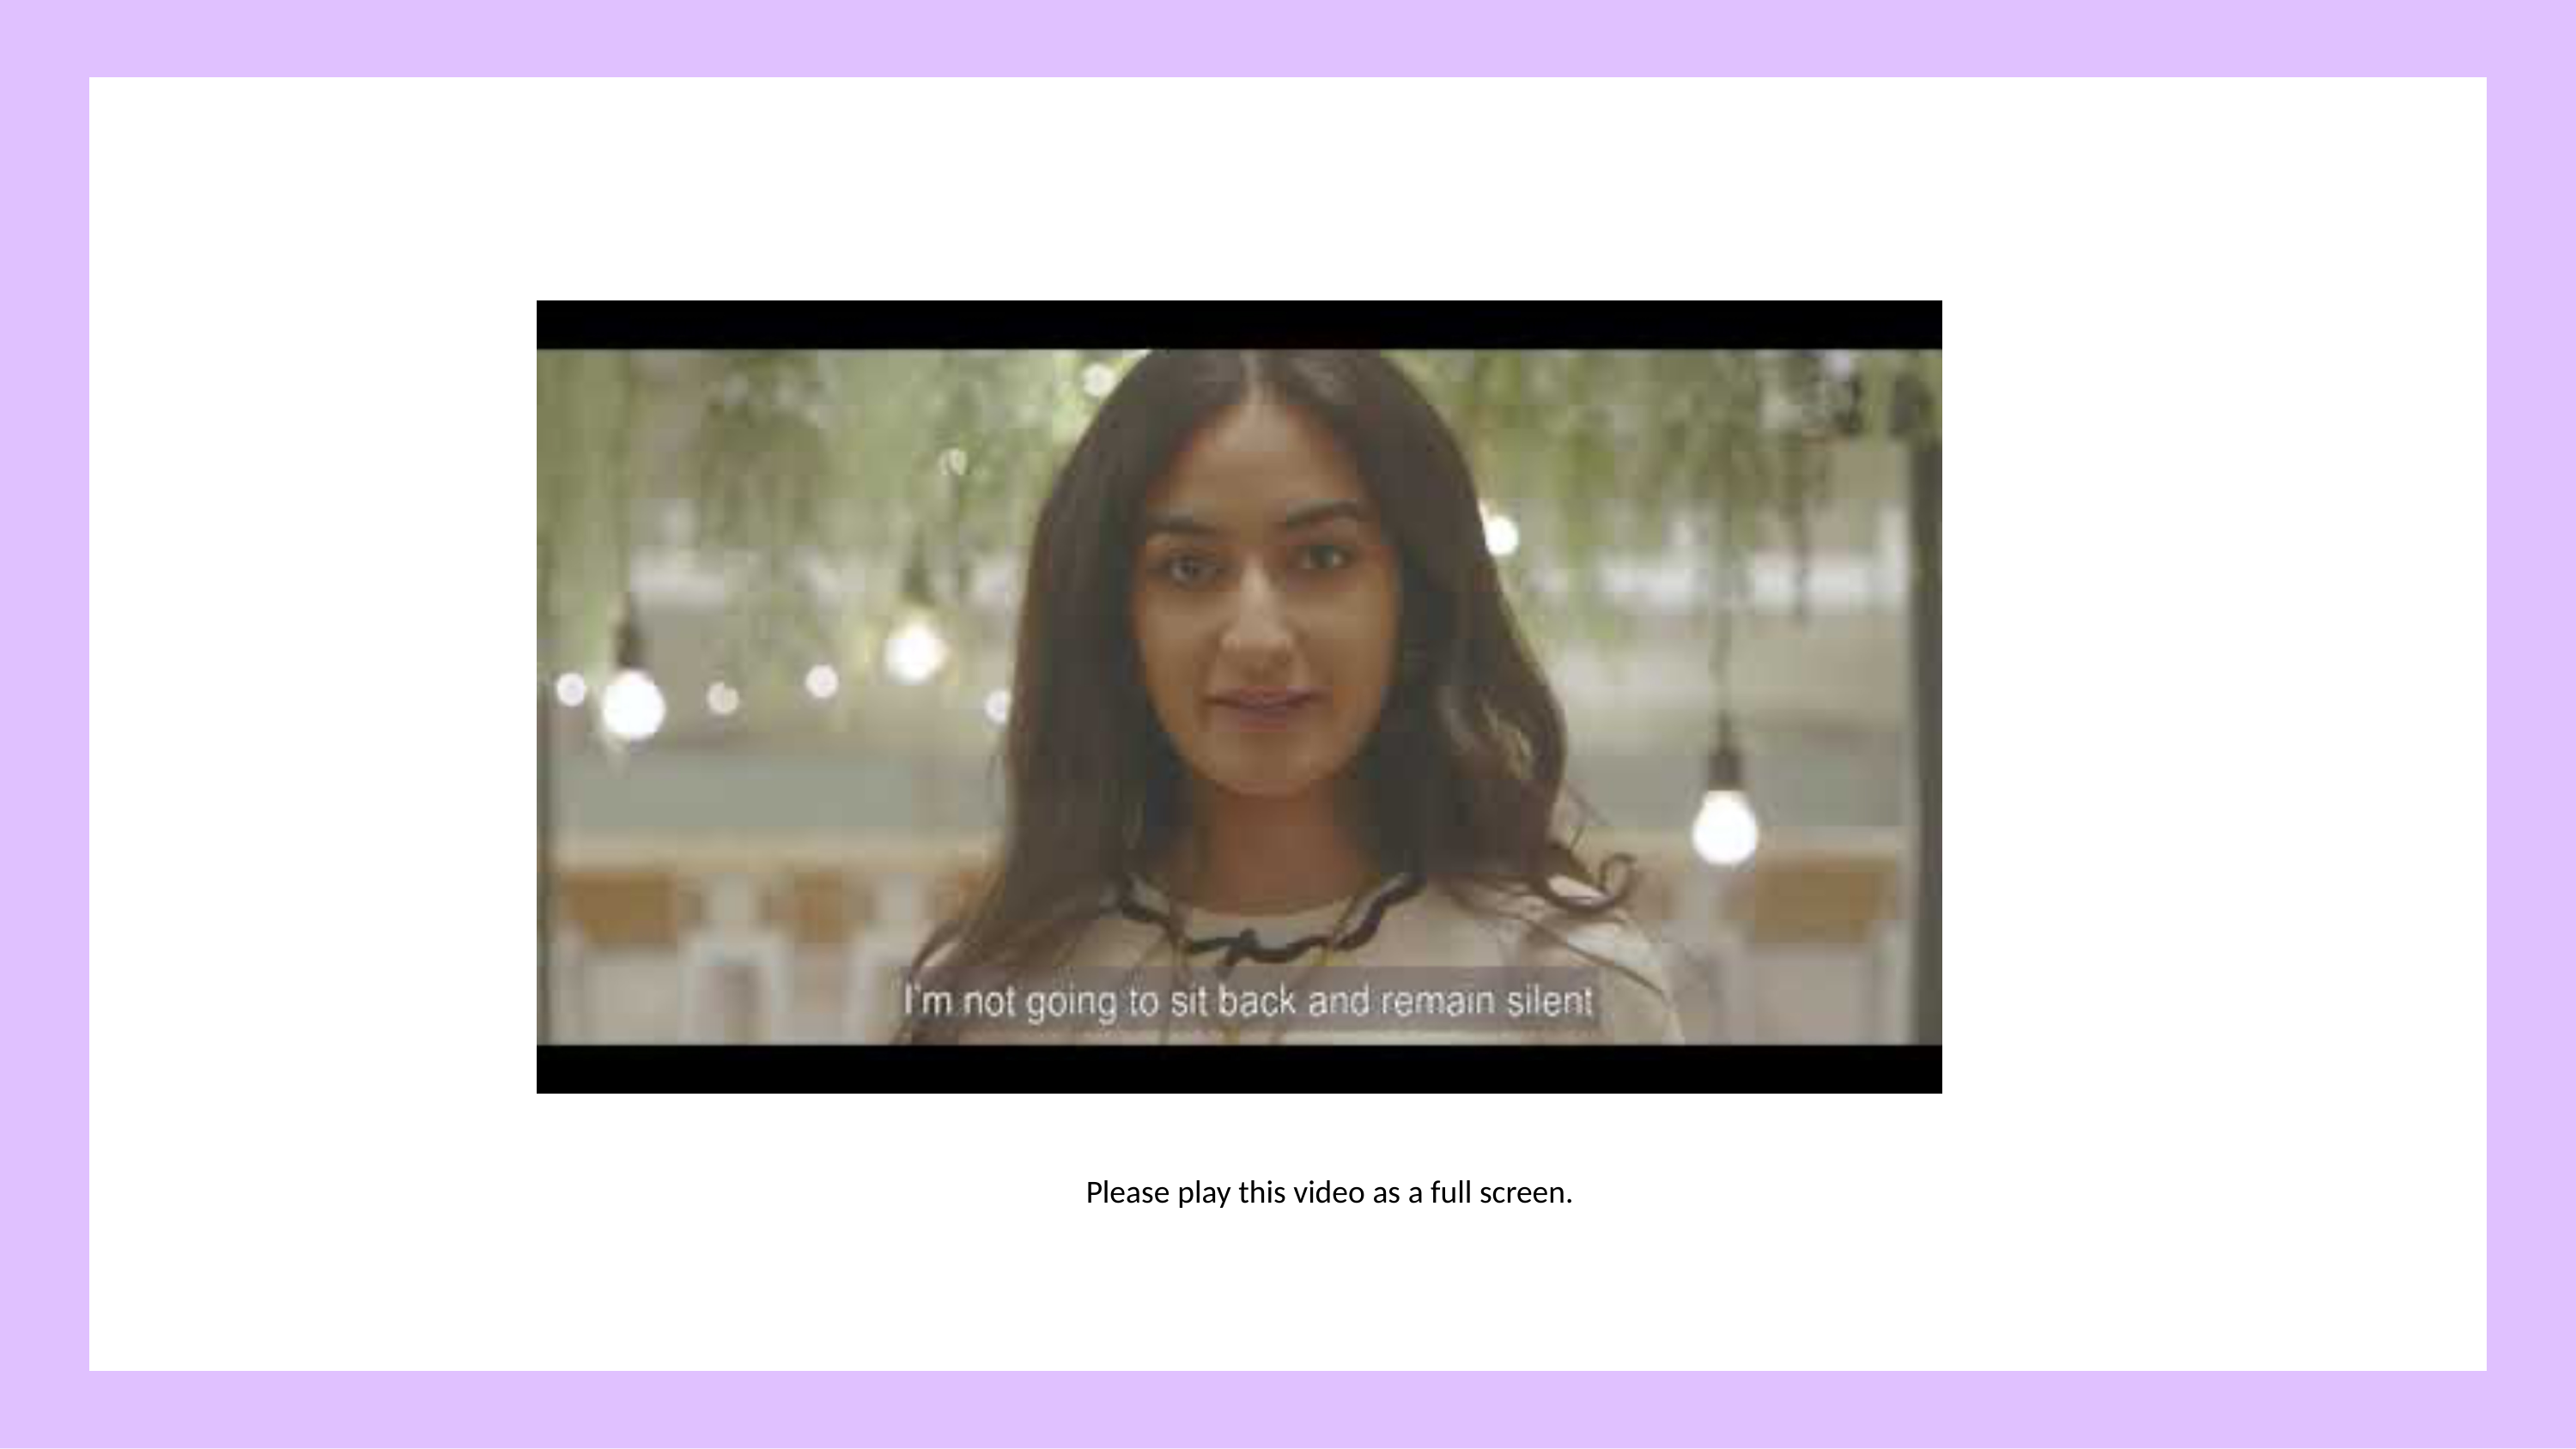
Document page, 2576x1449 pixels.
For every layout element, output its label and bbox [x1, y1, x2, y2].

text_box [0, 0, 2576, 1449]
text_box [536, 300, 1943, 1094]
text_box [88, 76, 2487, 1372]
